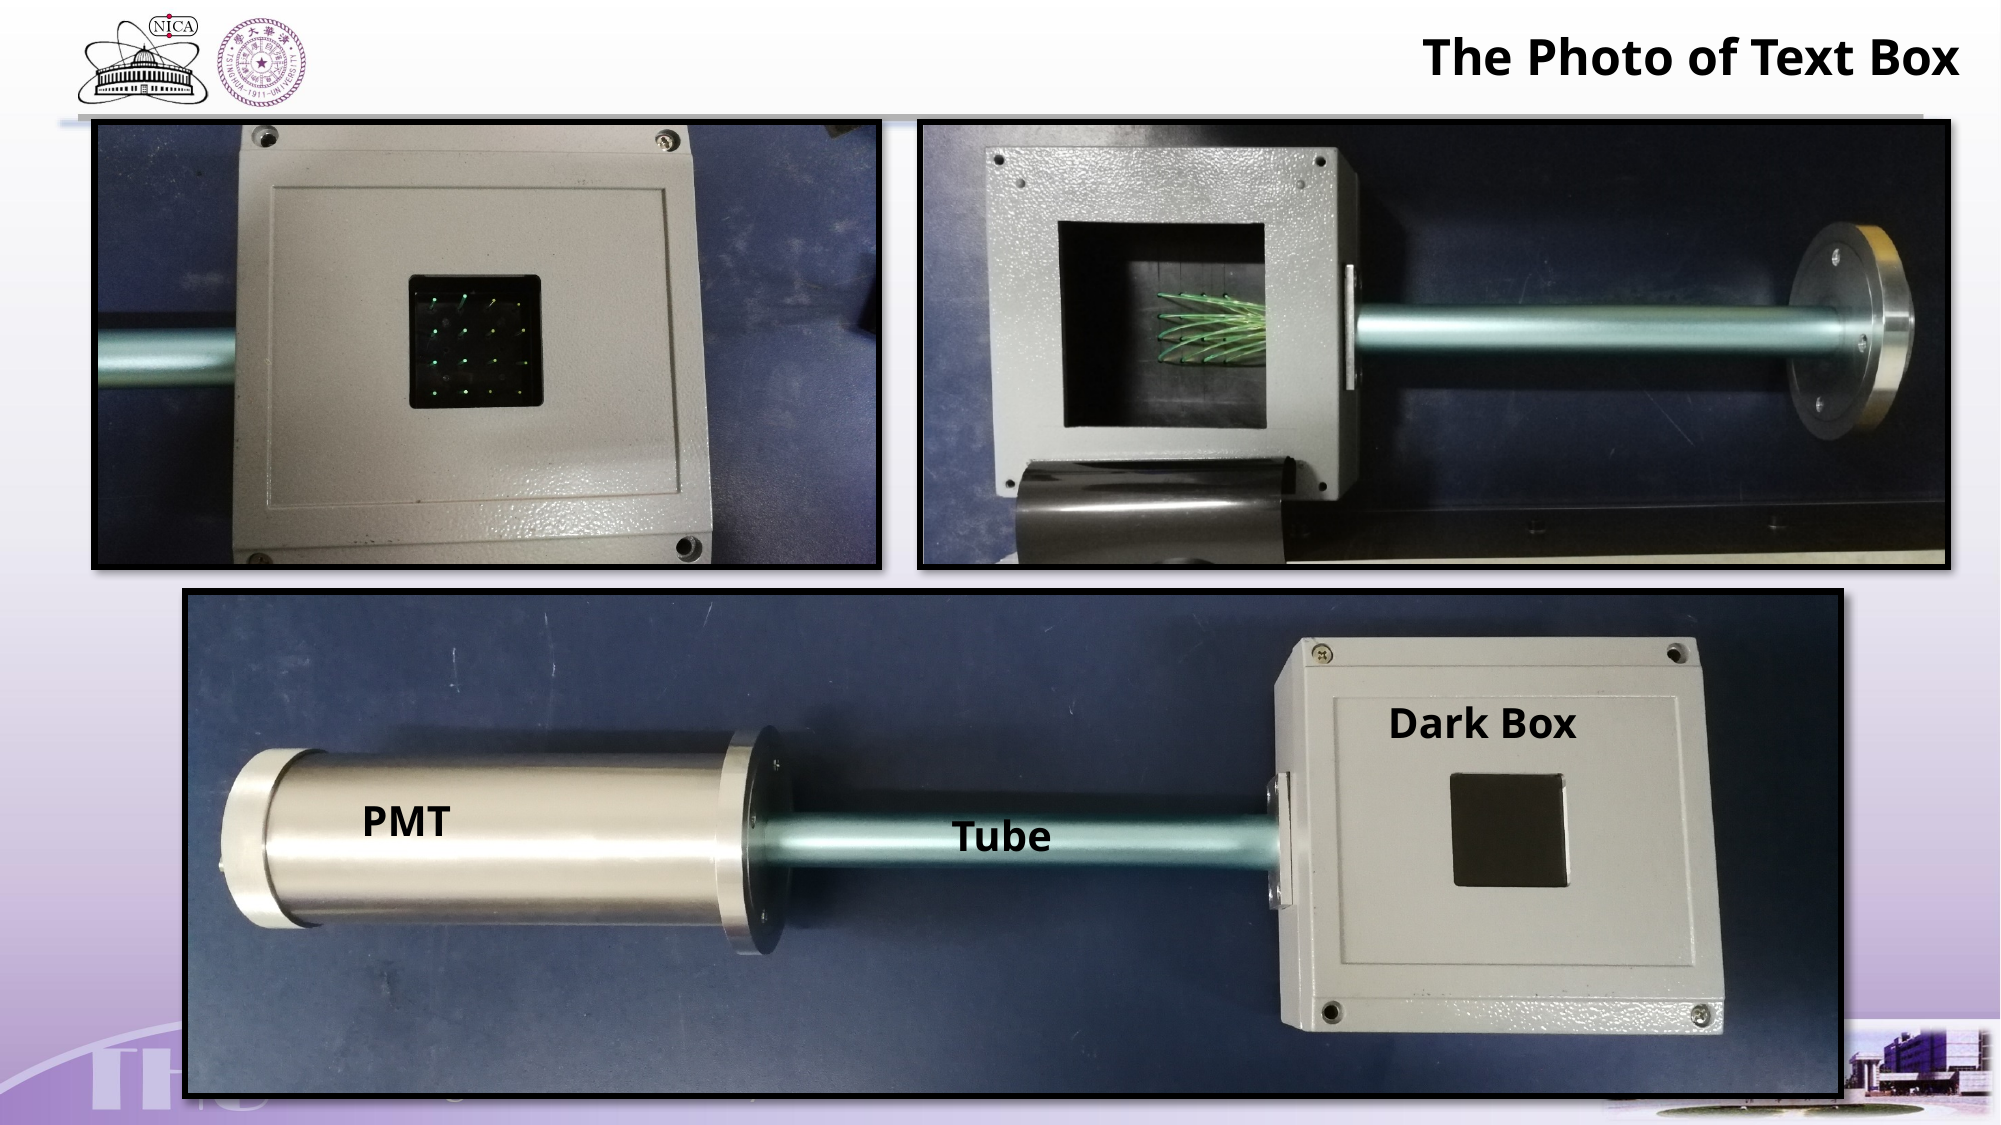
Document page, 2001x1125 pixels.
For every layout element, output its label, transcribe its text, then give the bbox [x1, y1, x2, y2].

text_box The Photo of Text Box [1654, 18, 1976, 94]
picture [0, 0, 2001, 1125]
